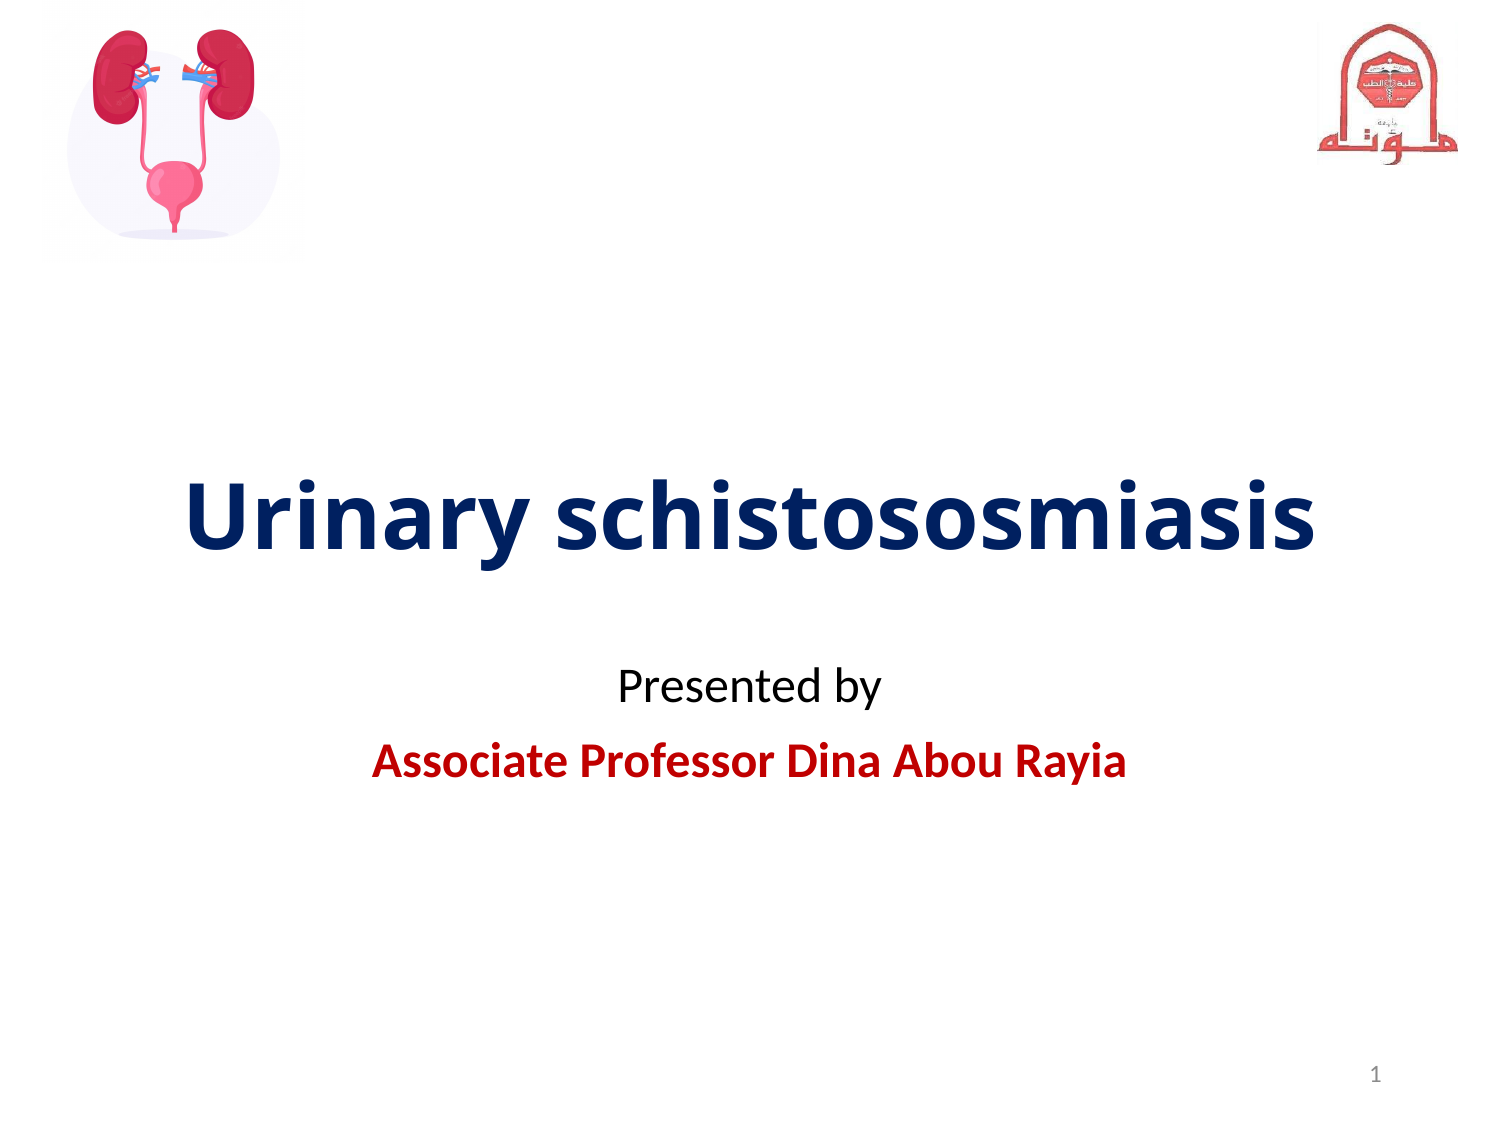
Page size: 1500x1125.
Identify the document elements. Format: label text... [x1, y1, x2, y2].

slide_number 1 [1059, 1042, 1397, 1103]
title Urinary schistososmiasis [112, 184, 1388, 576]
picture [42, 0, 305, 263]
picture [1317, 22, 1458, 165]
subtitle Presented by Associate Professor Dina Abou Rayia [187, 651, 1313, 924]
